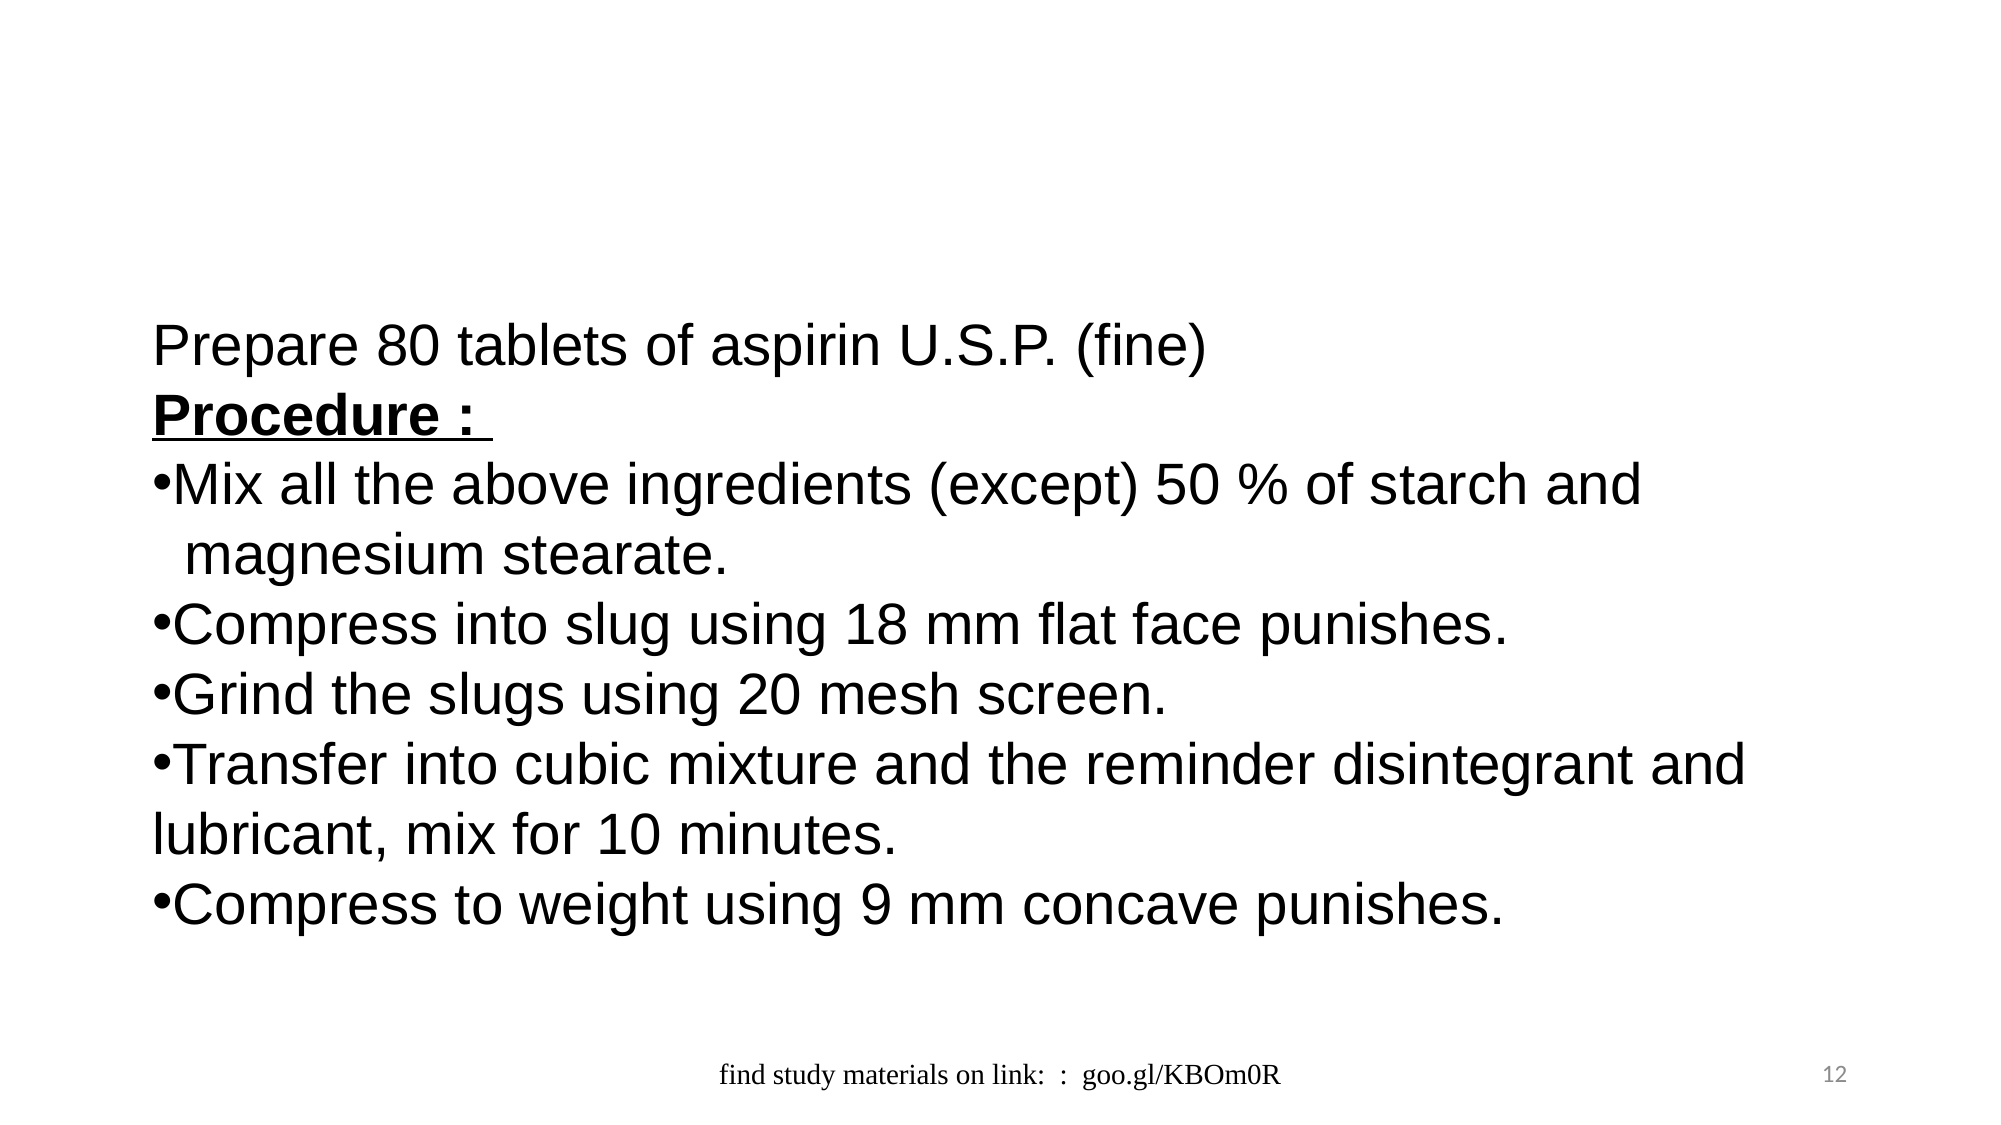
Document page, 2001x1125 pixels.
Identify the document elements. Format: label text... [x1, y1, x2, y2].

slide_number 12 [1412, 1042, 1863, 1103]
footer find study materials on link: : goo.gl/KBOm0R [662, 1042, 1338, 1103]
list Prepare 80 tablets of aspirin U.S.P. (fine) Procedure : Mix all the above ingredients (except) 50 % of starch and magnesium stearate. Compress into slug using 18 mm flat face punishes. Grind the slugs using 20 mesh screen. Transfer into cubic mixture and the reminder disintegrant and lubricant, mix for 10 minutes. Compress to weight using 9 mm concave punishes. [137, 299, 1863, 1014]
